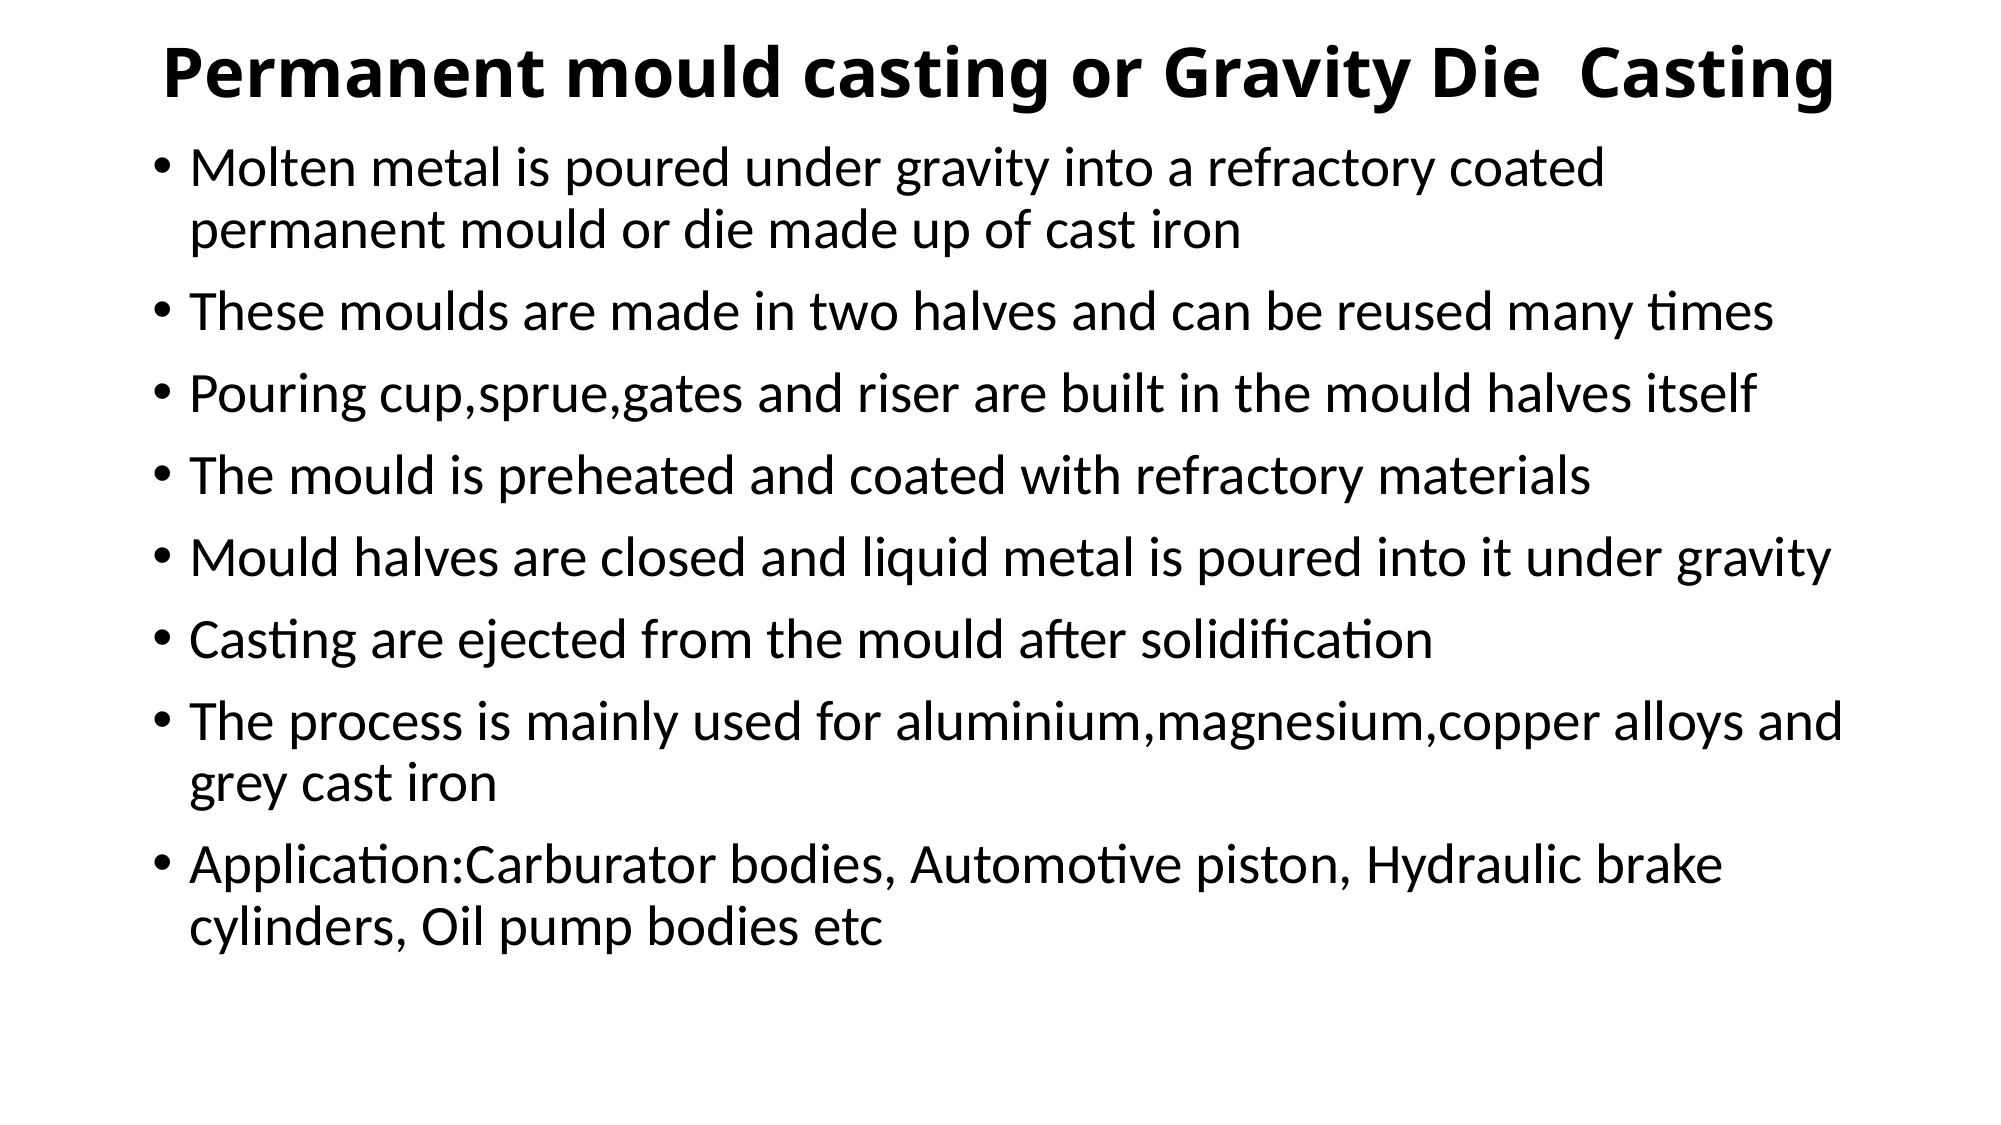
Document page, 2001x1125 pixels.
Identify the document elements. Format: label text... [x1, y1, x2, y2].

title Permanent mould casting or Gravity Die Casting [137, 20, 1863, 130]
list Molten metal is poured under gravity into a refractory coated permanent mould or die made up of cast iron These moulds are made in two halves and can be reused many times Pouring cup,sprue,gates and riser are built in the mould halves itself The mould is preheated and coated with refractory materials Mould halves are closed and liquid metal is poured into it under gravity Casting are ejected from the mould after solidification The process is mainly used for aluminium,magnesium,copper alloys and grey cast iron Application:Carburator bodies, Automotive piston, Hydraulic brake cylinders, Oil pump bodies etc [137, 130, 1863, 1014]
